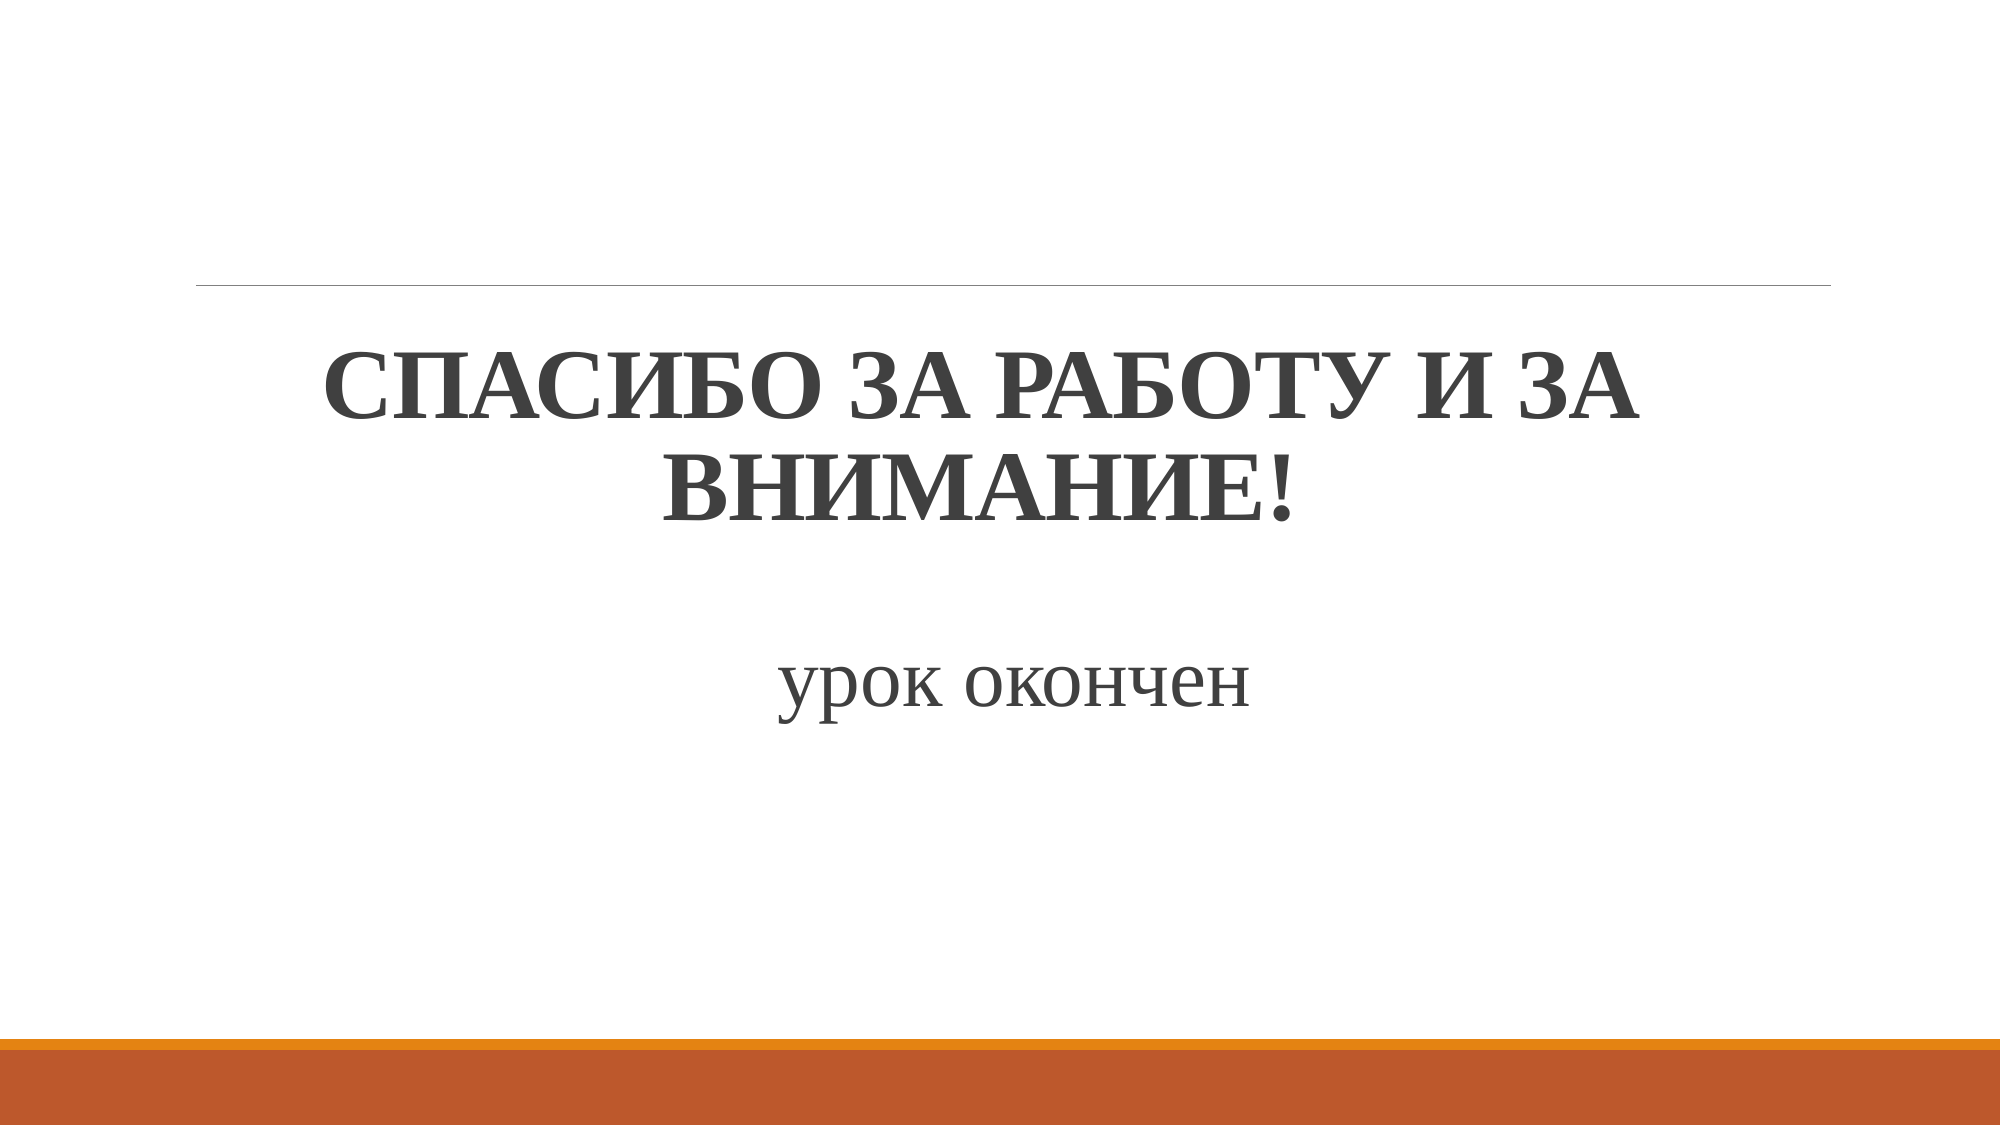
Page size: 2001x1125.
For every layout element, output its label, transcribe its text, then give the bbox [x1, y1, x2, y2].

list урок окончен [180, 548, 1830, 963]
title СПАСИБО ЗА РАБОТУ И ЗА ВНИМАНИЕ! [155, 310, 1806, 549]
